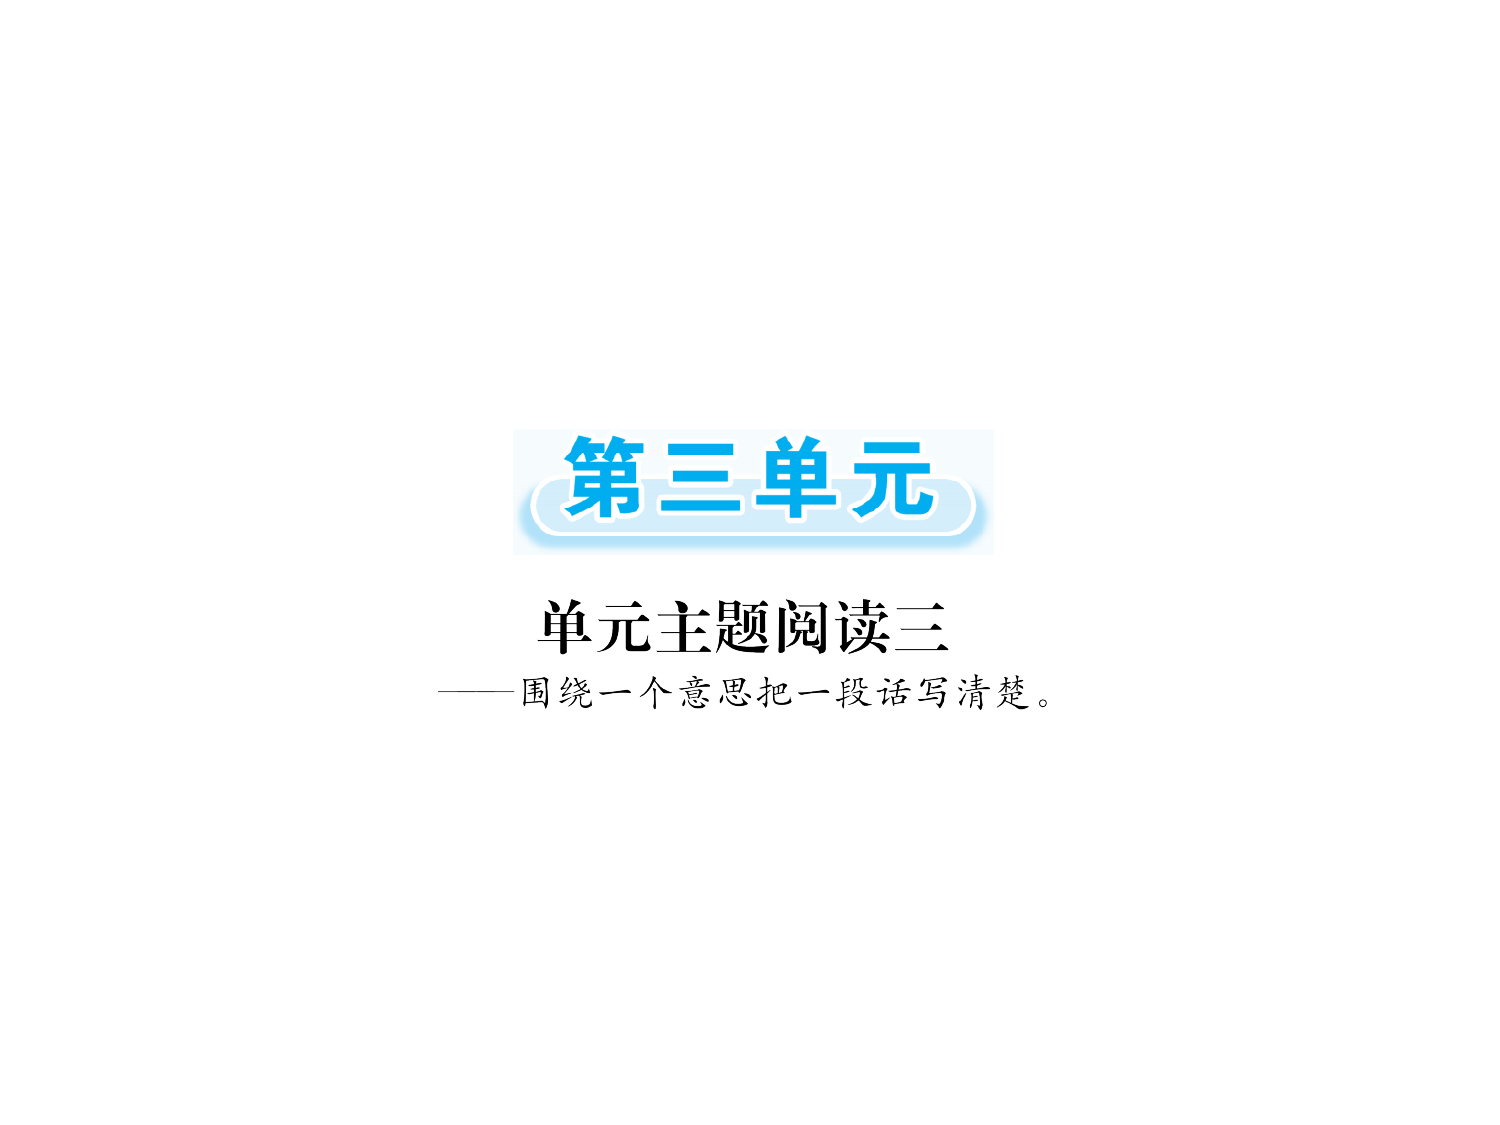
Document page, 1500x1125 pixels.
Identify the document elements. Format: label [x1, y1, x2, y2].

picture [496, 418, 1004, 559]
picture [41, 586, 1459, 743]
